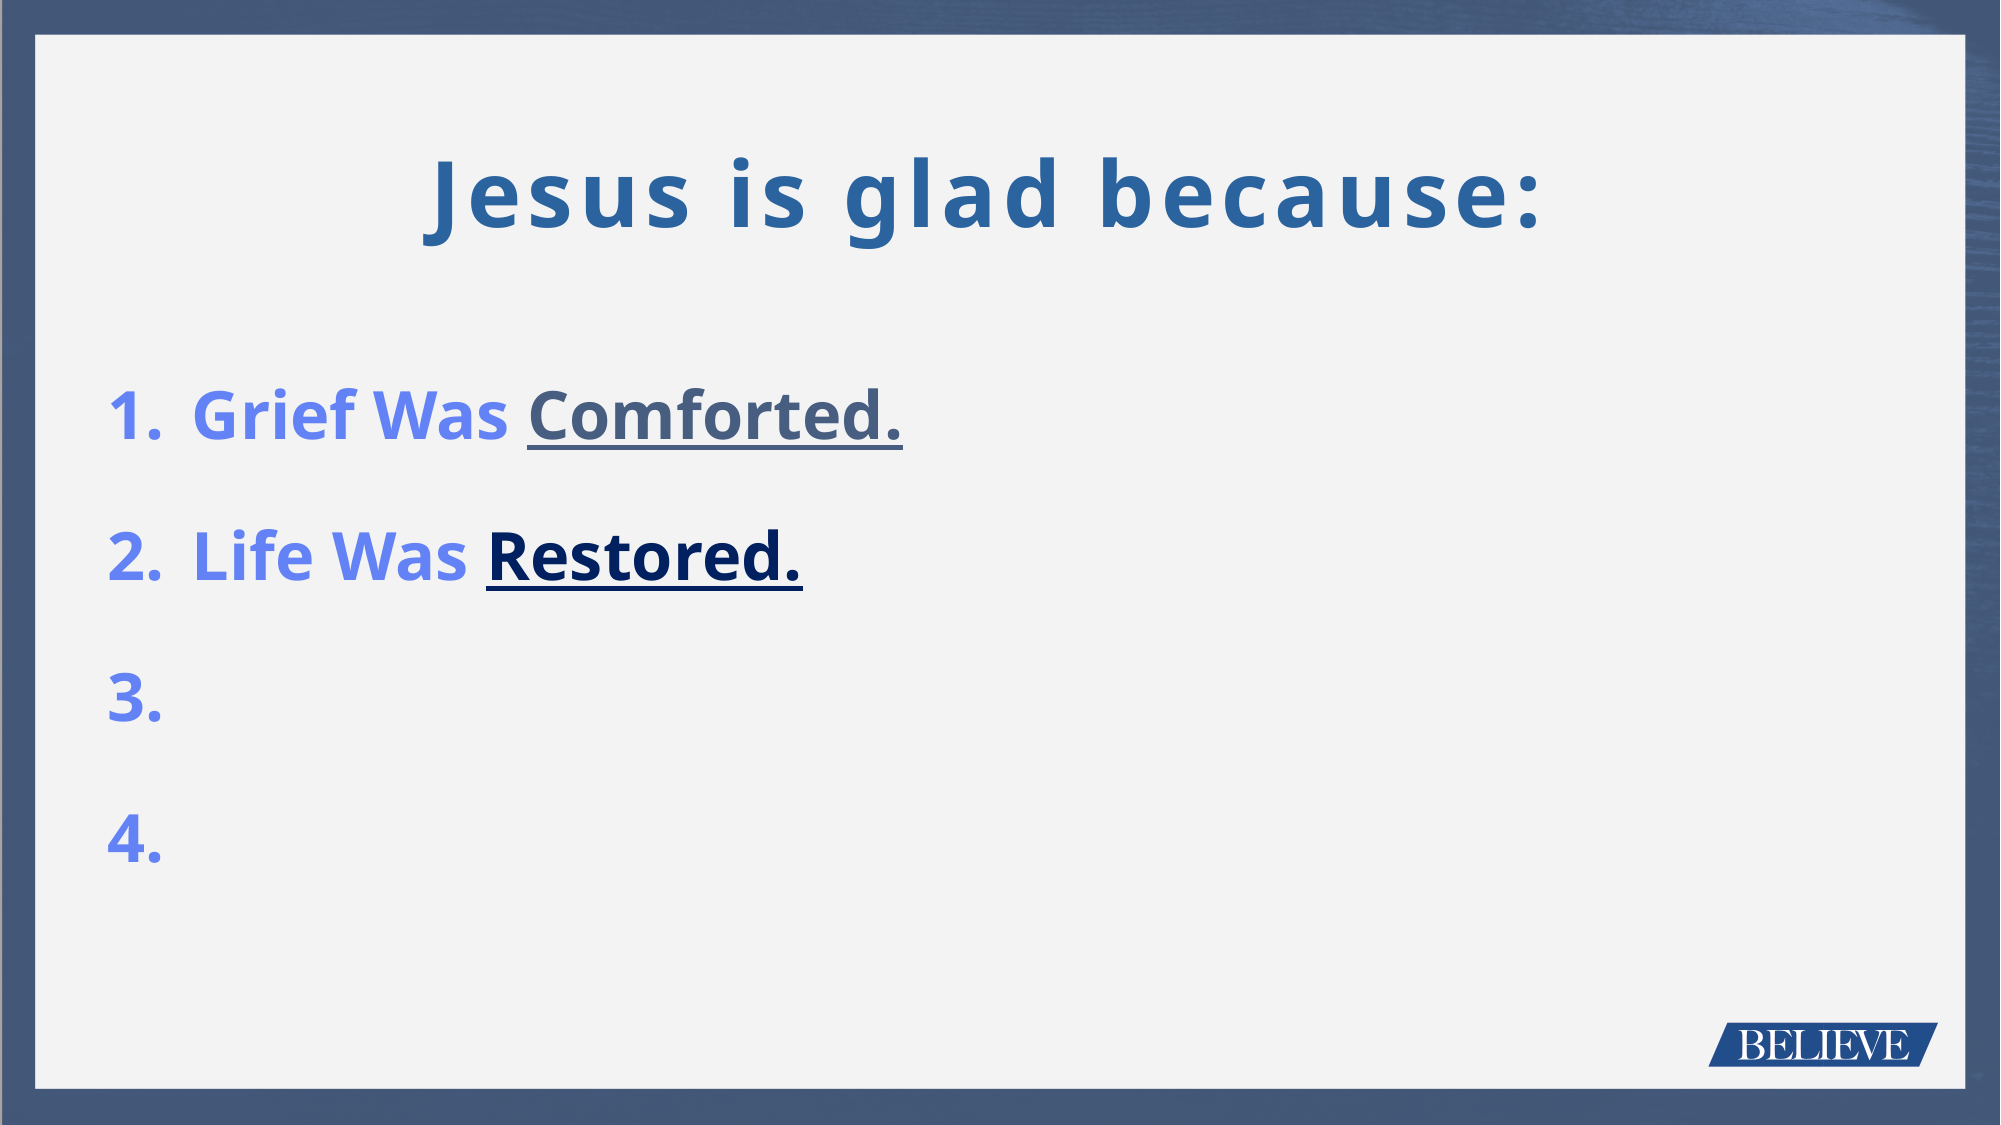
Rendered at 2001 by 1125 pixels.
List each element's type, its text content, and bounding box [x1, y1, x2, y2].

list Jesus is glad because: [92, 119, 1882, 276]
picture [0, 0, 2000, 1125]
list Grief Was Comforted. Life Was Restored. [92, 325, 1882, 906]
